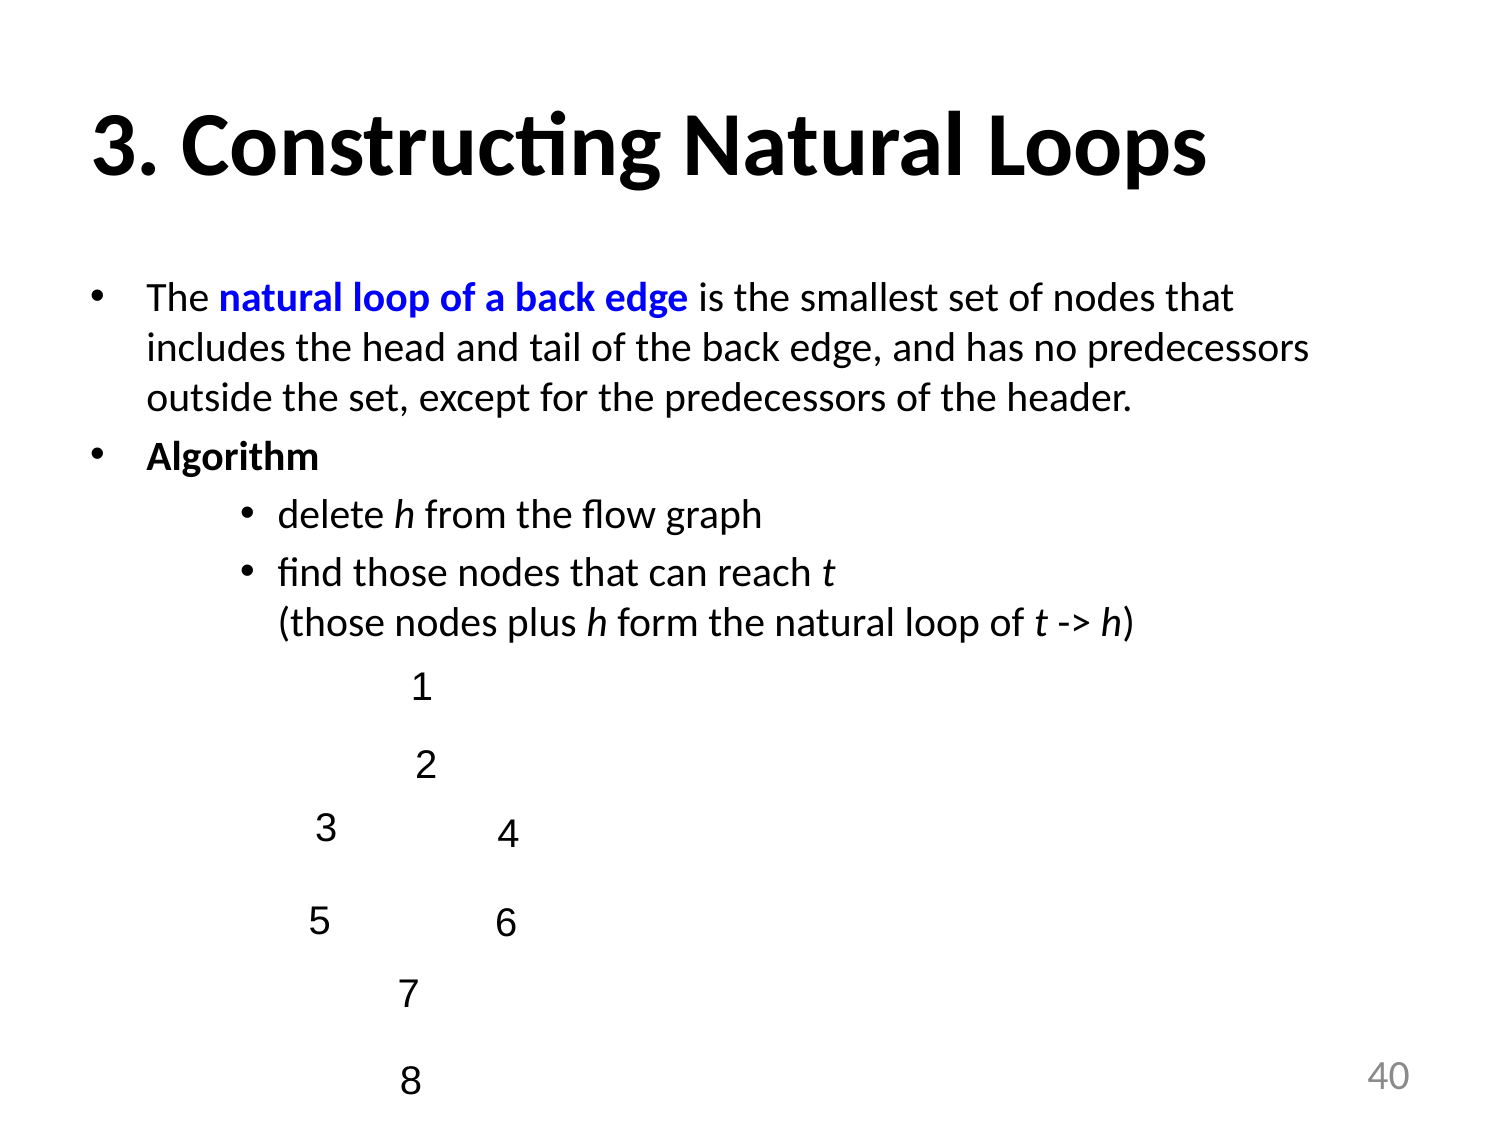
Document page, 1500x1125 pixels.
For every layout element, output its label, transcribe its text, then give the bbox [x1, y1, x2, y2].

title 3. Constructing Natural Loops [75, 45, 1425, 233]
list The natural loop of a back edge is the smallest set of nodes that includes the head and tail of the back edge, and has no predecessors outside the set, except for the predecessors of the header. Algorithm delete h from the flow graph find those nodes that can reach t (those nodes plus h form the natural loop of t -> h) [75, 262, 1425, 1005]
picture [237, 664, 549, 1103]
slide_number 40 [1074, 1042, 1425, 1103]
